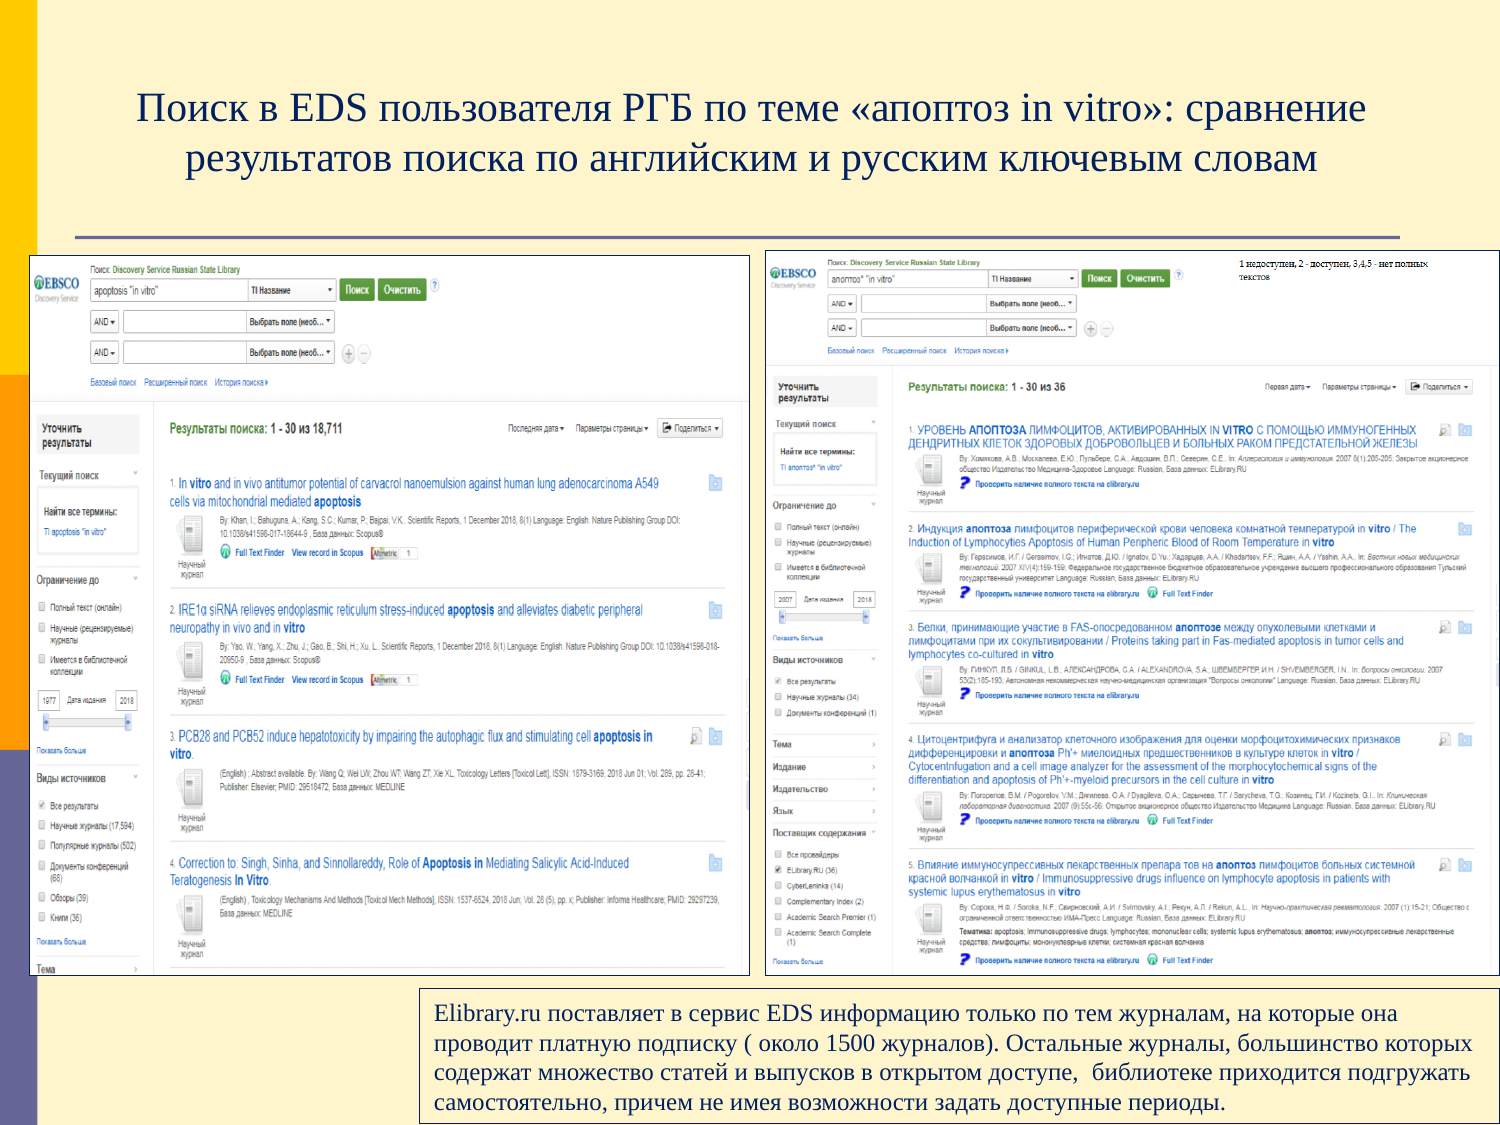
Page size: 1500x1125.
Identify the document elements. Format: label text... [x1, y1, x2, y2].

title Поиск в EDS пользователя РГБ по теме «апоптоз in vitro»: сравнение результатов поиска по английским и русским ключевым словам [76, 0, 1427, 188]
text_box Elibrary.ru поставляет в сервис EDS информацию только по тем журналам, на которые она проводит платную подписку ( около 1500 журналов). Остальные журналы, большинство которых содержат множество статей и выпусков в открытом доступе, библиотеке приходится подгружать самостоятельно, причем не имея возможности задать доступные периоды. [419, 988, 1500, 1124]
picture [29, 255, 751, 977]
picture [765, 250, 1500, 977]
